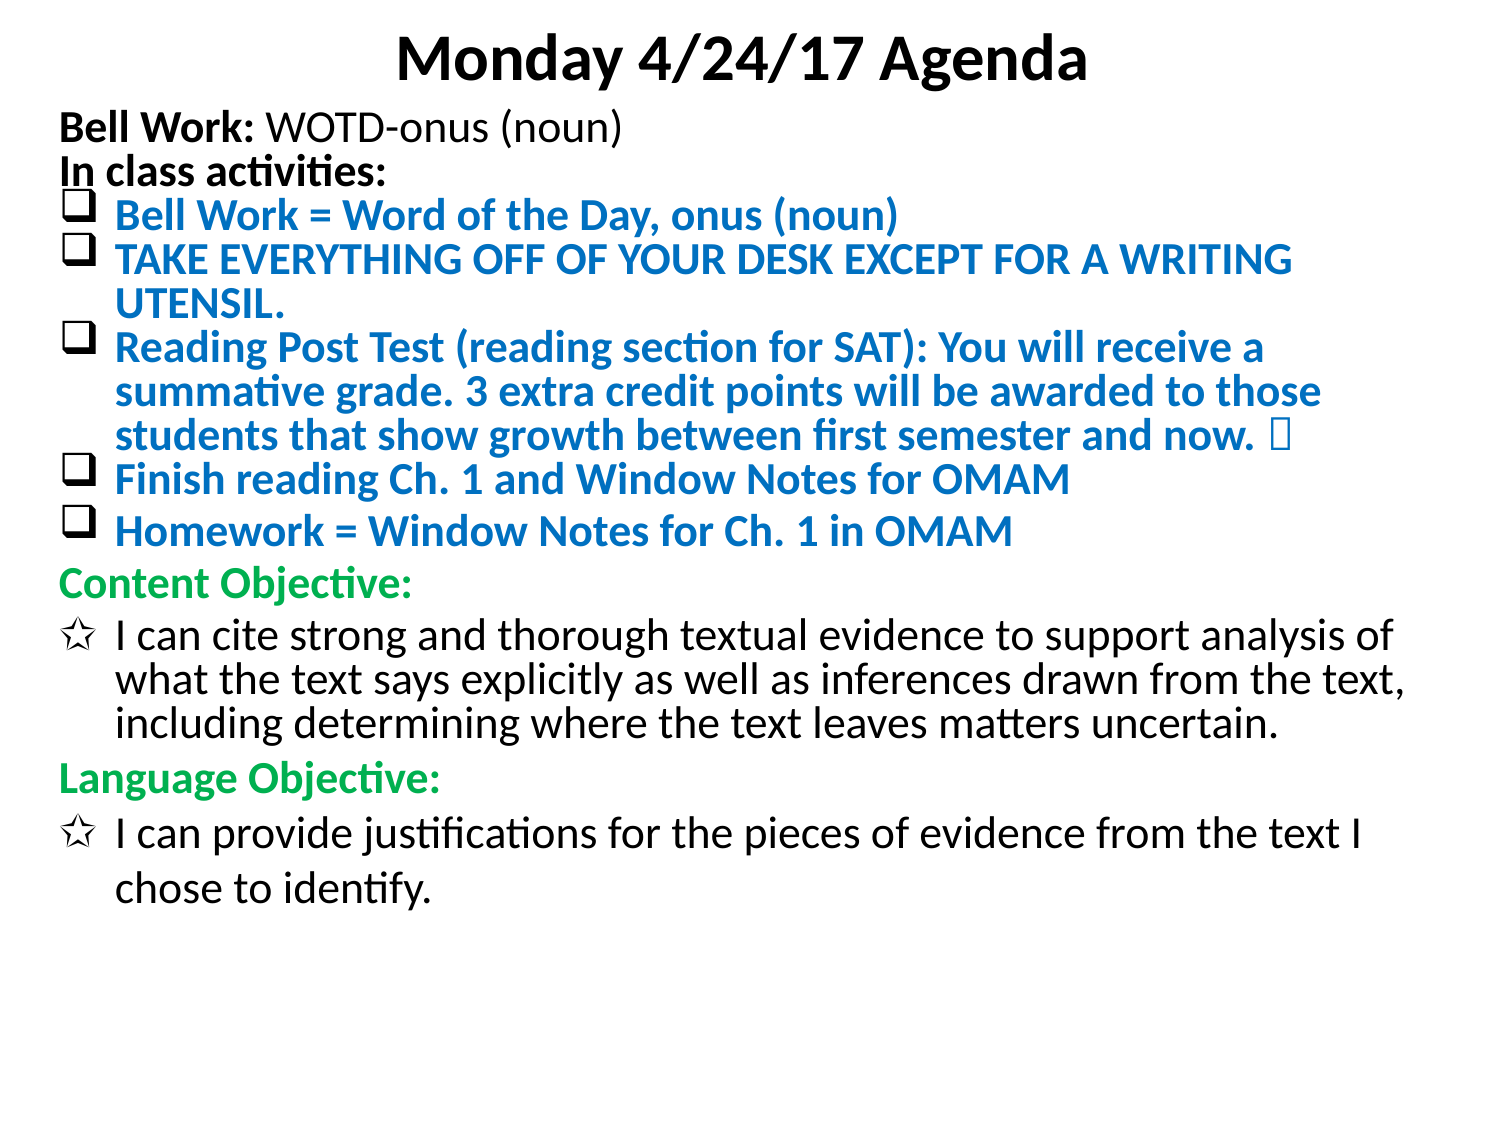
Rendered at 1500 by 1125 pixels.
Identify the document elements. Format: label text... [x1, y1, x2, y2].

list Bell Work: WOTD-onus (noun) In class activities: Bell Work = Word of the Day, onus (noun) TAKE EVERYTHING OFF OF YOUR DESK EXCEPT FOR A WRITING UTENSIL. Reading Post Test (reading section for SAT): You will receive a summative grade. 3 extra credit points will be awarded to those students that show growth between first semester and now.  Finish reading Ch. 1 and Window Notes for OMAM Homework = Window Notes for Ch. 1 in OMAM Content Objective: I can cite strong and thorough textual evidence to support analysis of what the text says explicitly as well as inferences drawn from the text, including determining where the text leaves matters uncertain. Language Objective: I can provide justifications for the pieces of evidence from the text I chose to identify. [43, 99, 1457, 1113]
title Monday 4/24/17 Agenda [112, 8, 1388, 99]
